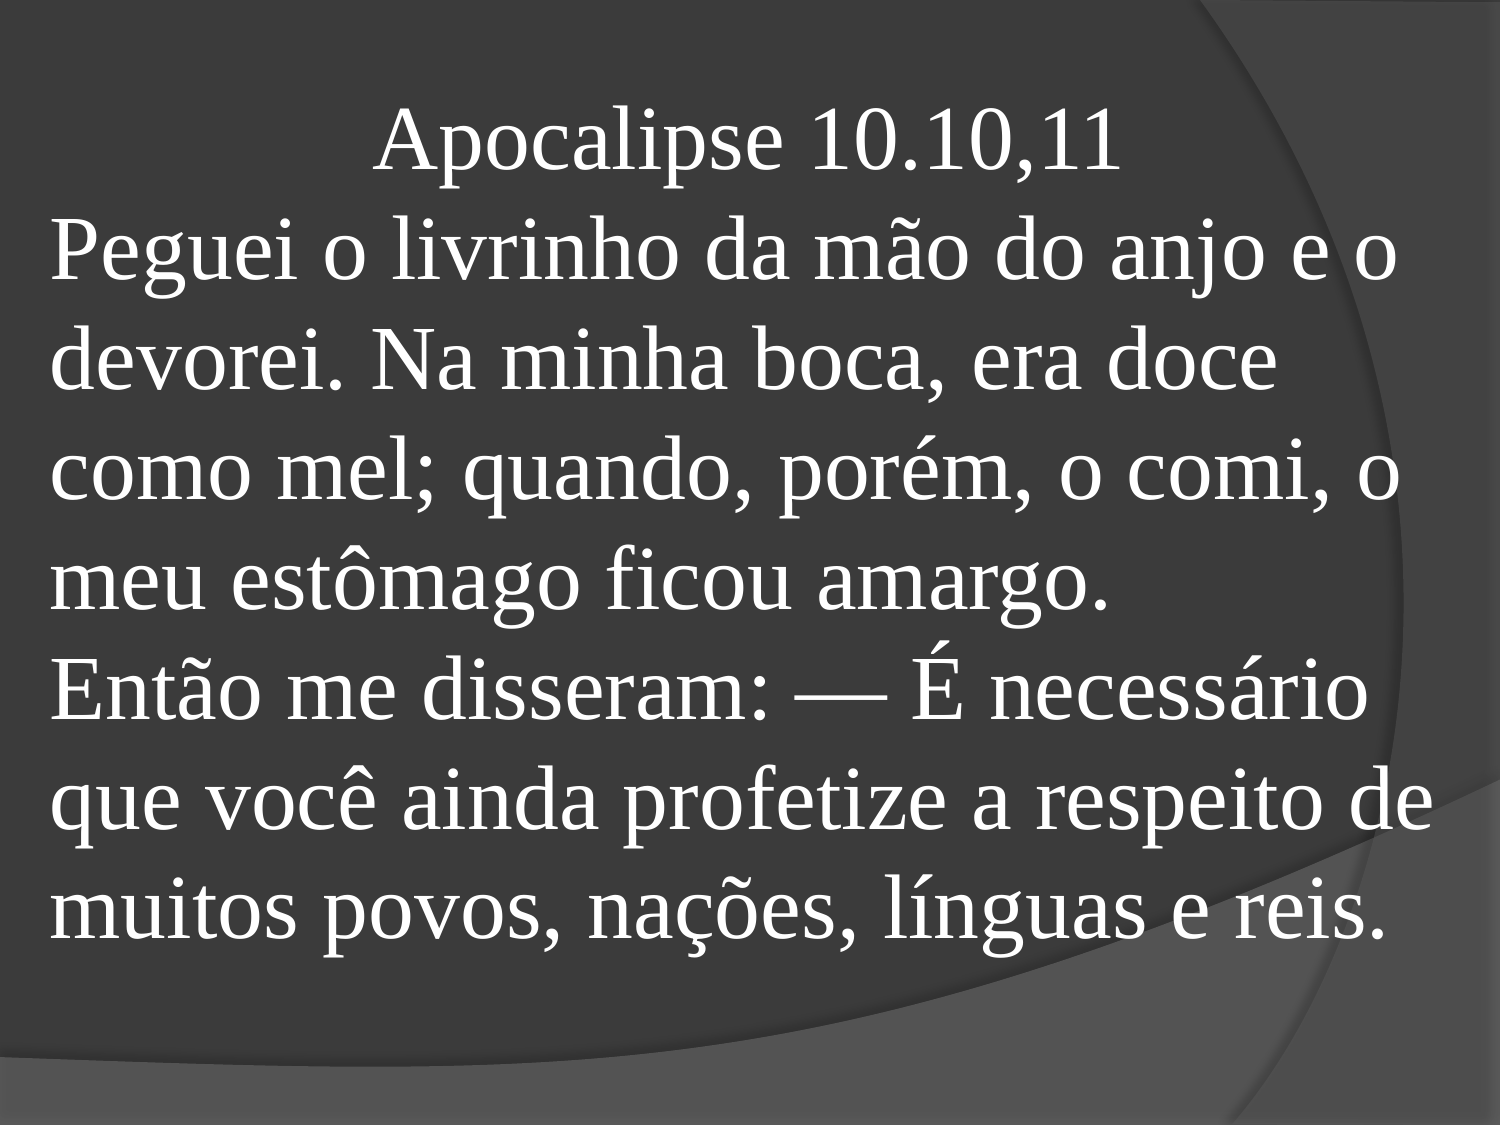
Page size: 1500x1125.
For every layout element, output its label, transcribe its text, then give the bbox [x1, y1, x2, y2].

text_box Apocalipse 10.10,11 Peguei o livrinho da mão do anjo e o devorei. Na minha boca, era doce como mel; quando, porém, o comi, o meu estômago ficou amargo. Então me disseram: — É necessário que você ainda profetize a respeito de muitos povos, nações, línguas e reis. [35, 70, 1465, 1075]
